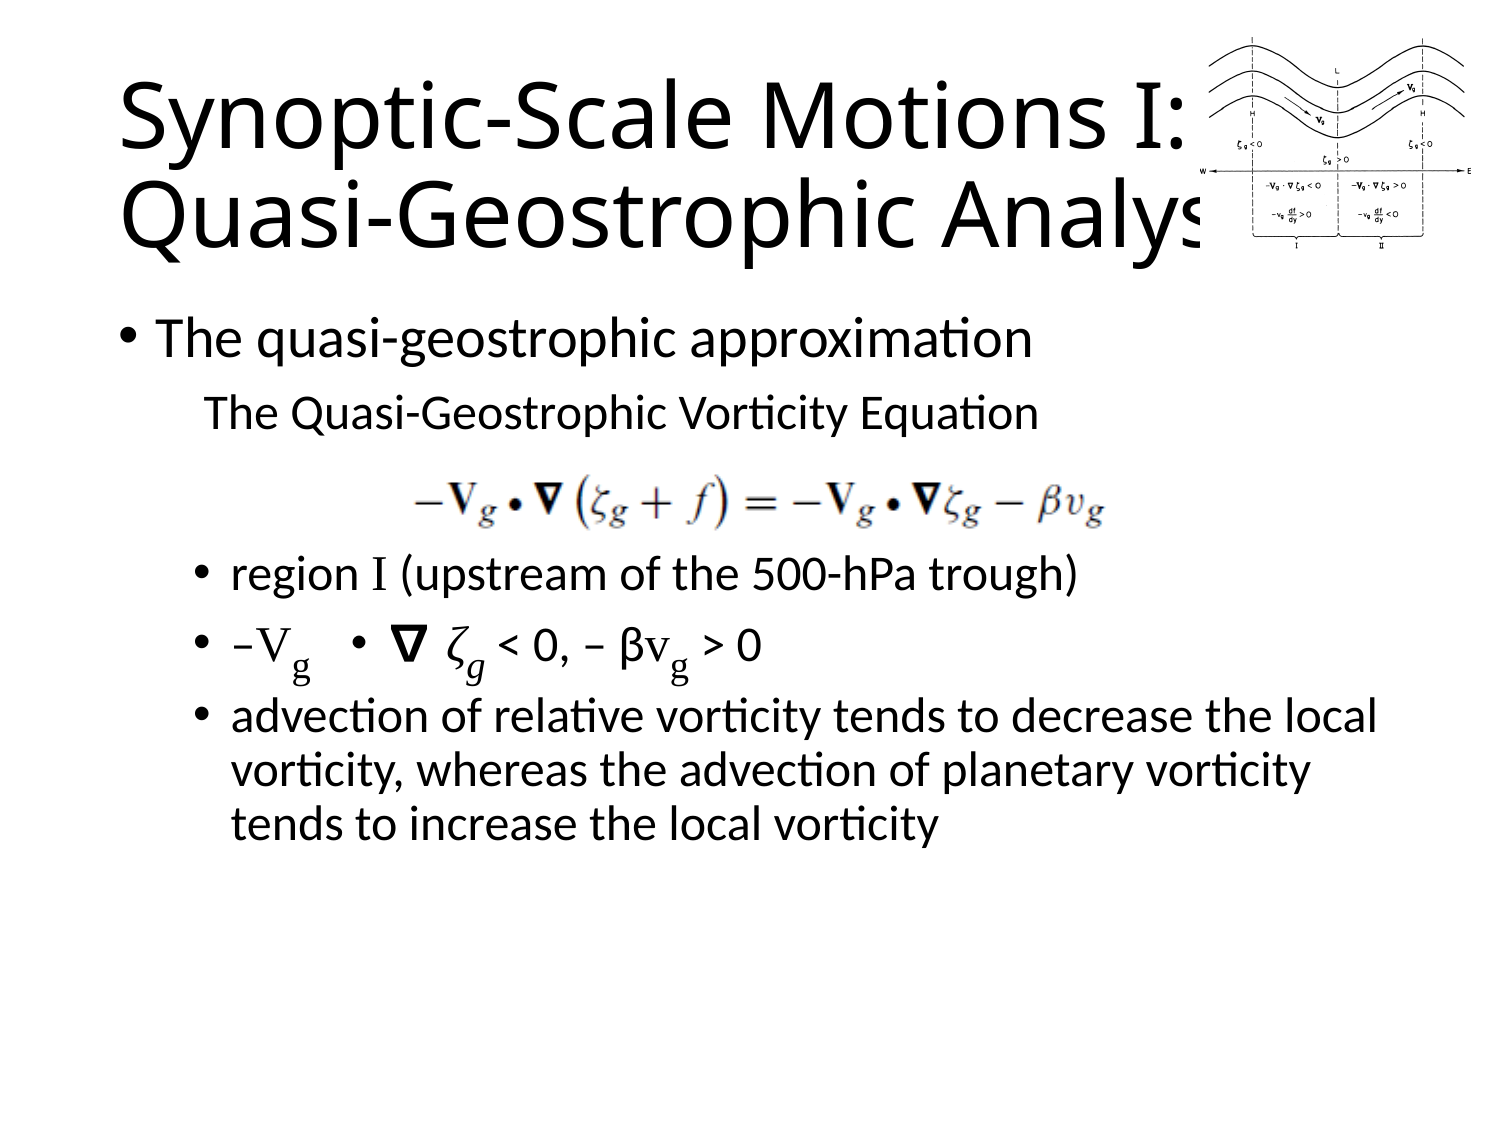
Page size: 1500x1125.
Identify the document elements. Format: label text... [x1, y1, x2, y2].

picture [1200, 37, 1471, 251]
picture [399, 469, 1125, 535]
list The quasi-geostrophic approximation region I (upstream of the 500-hPa trough) –Vg ・∇ζg < 0, – βvg > 0 advection of relative vorticity tends to decrease the local vorticity, whereas the advection of planetary vorticity tends to increase the local vorticity [103, 299, 1421, 1100]
text_box The Quasi-Geostrophic Vorticity Equation [189, 371, 1056, 447]
title Synoptic-Scale Motions I: Quasi-Geostrophic Analysis [103, 59, 1397, 278]
